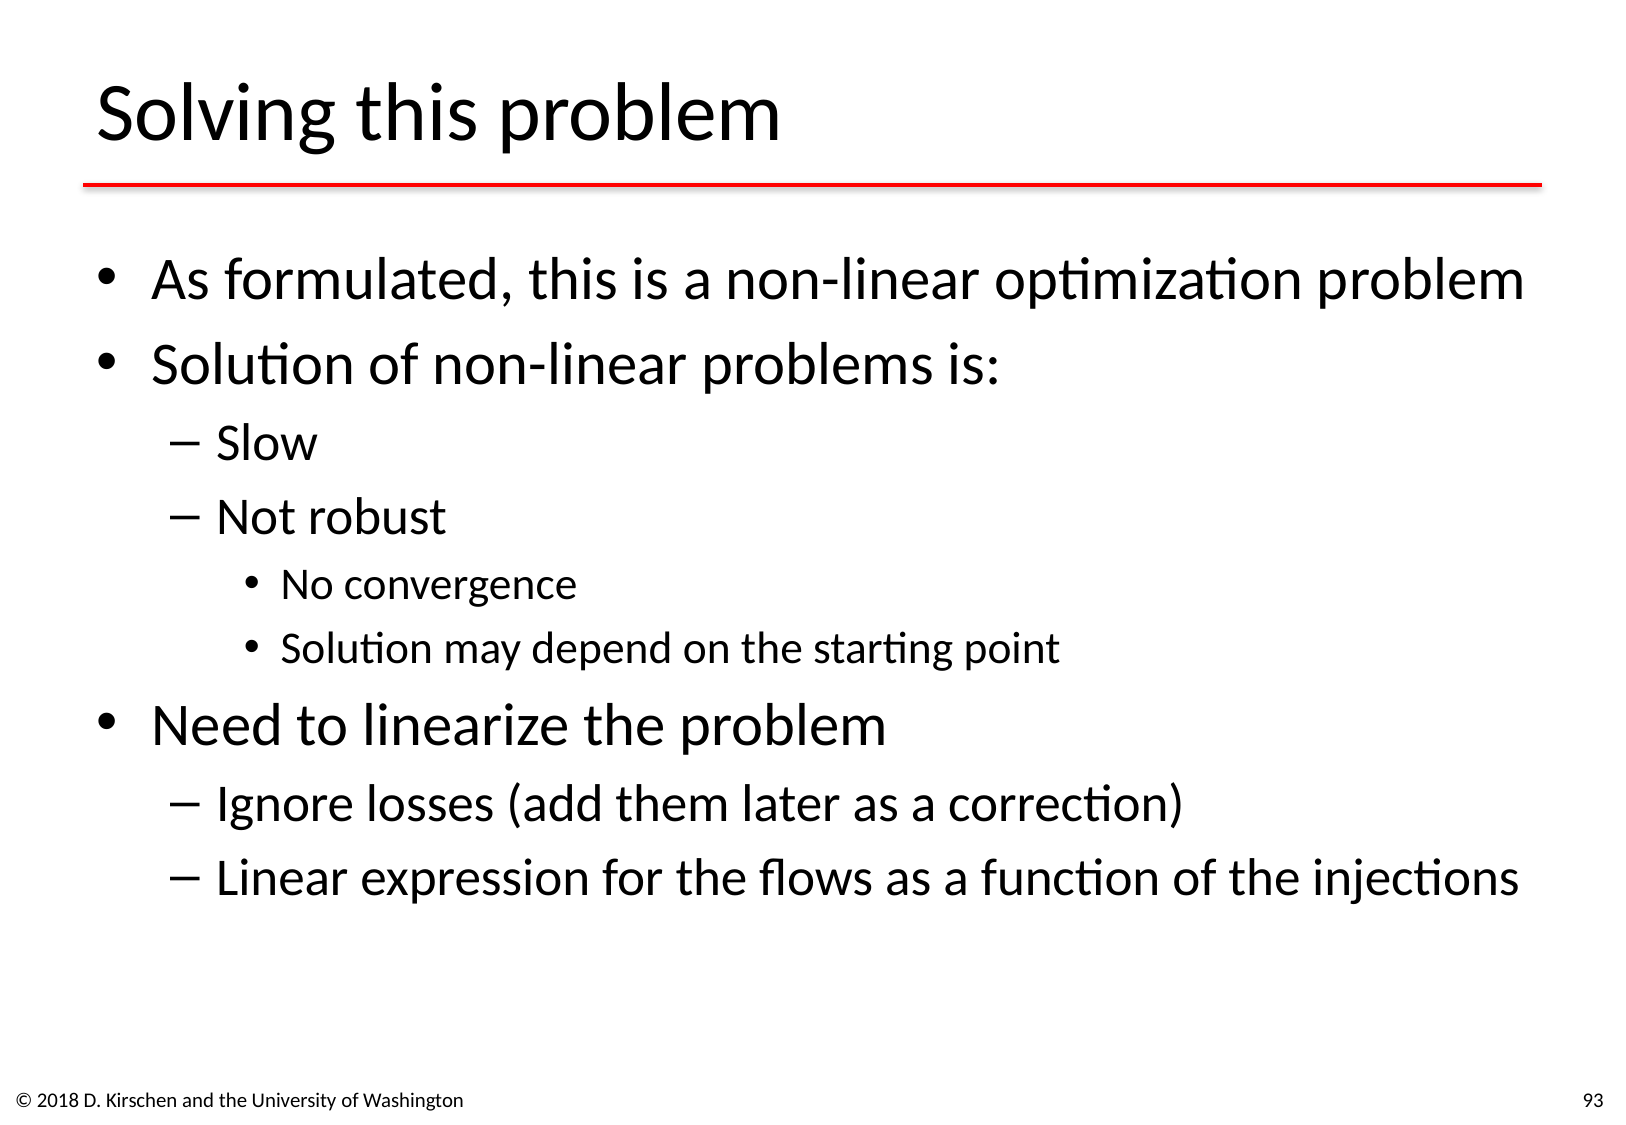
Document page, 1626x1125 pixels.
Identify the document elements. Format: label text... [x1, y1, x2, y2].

title Solving this problem [81, 19, 1544, 195]
slide_number 93 [1239, 1069, 1619, 1125]
slide_number © 2018 D. Kirschen and the University of Washington [0, 1069, 531, 1125]
list As formulated, this is a non-linear optimization problem Solution of non-linear problems is: Slow Not robust No convergence Solution may depend on the starting point Need to linearize the problem Ignore losses (add them later as a correction) Linear expression for the flows as a function of the injections [81, 231, 1544, 1047]
